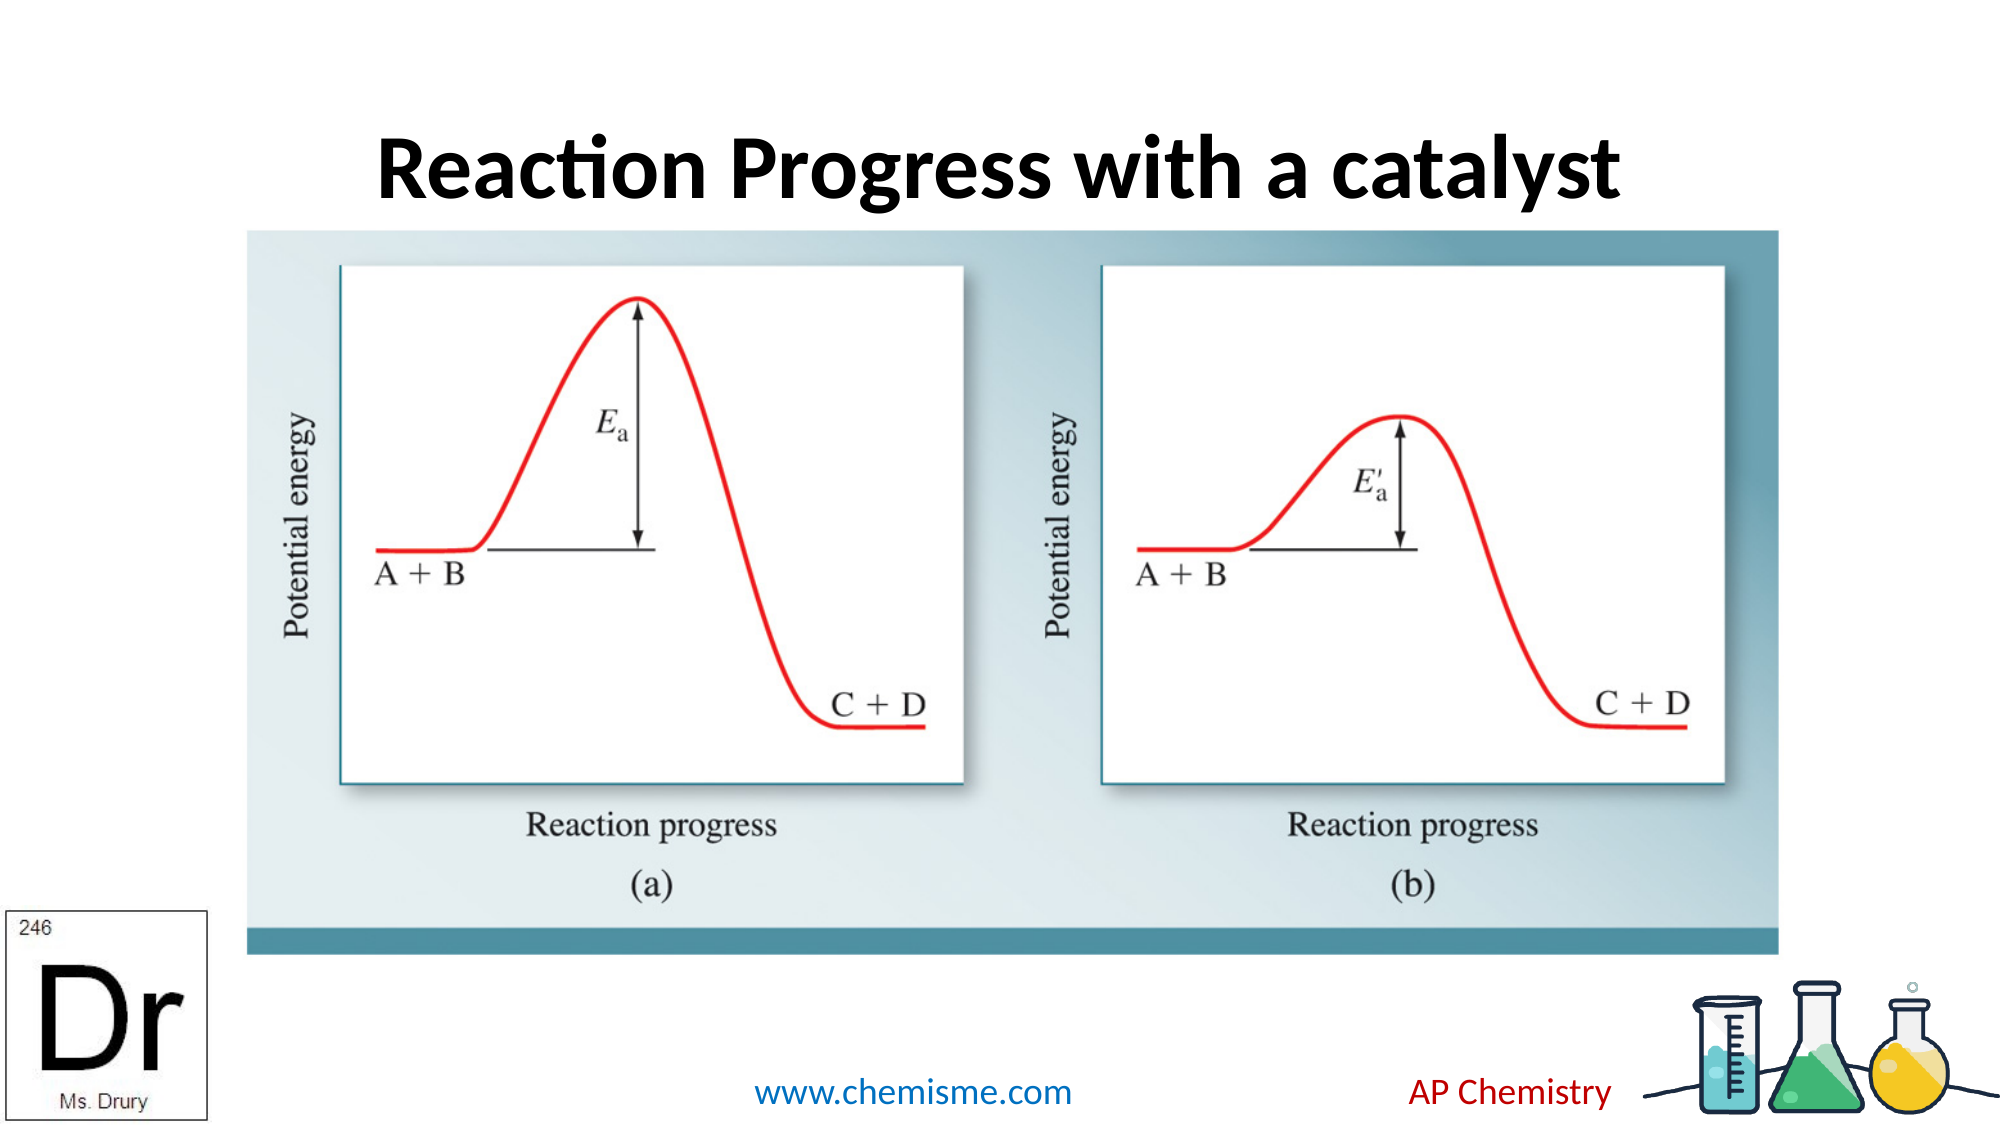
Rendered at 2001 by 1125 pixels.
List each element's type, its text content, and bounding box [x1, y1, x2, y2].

picture [1602, 882, 2001, 1125]
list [242, 228, 1784, 960]
title Reaction Progress with a catalyst [137, 59, 1863, 278]
picture [0, 905, 212, 1125]
